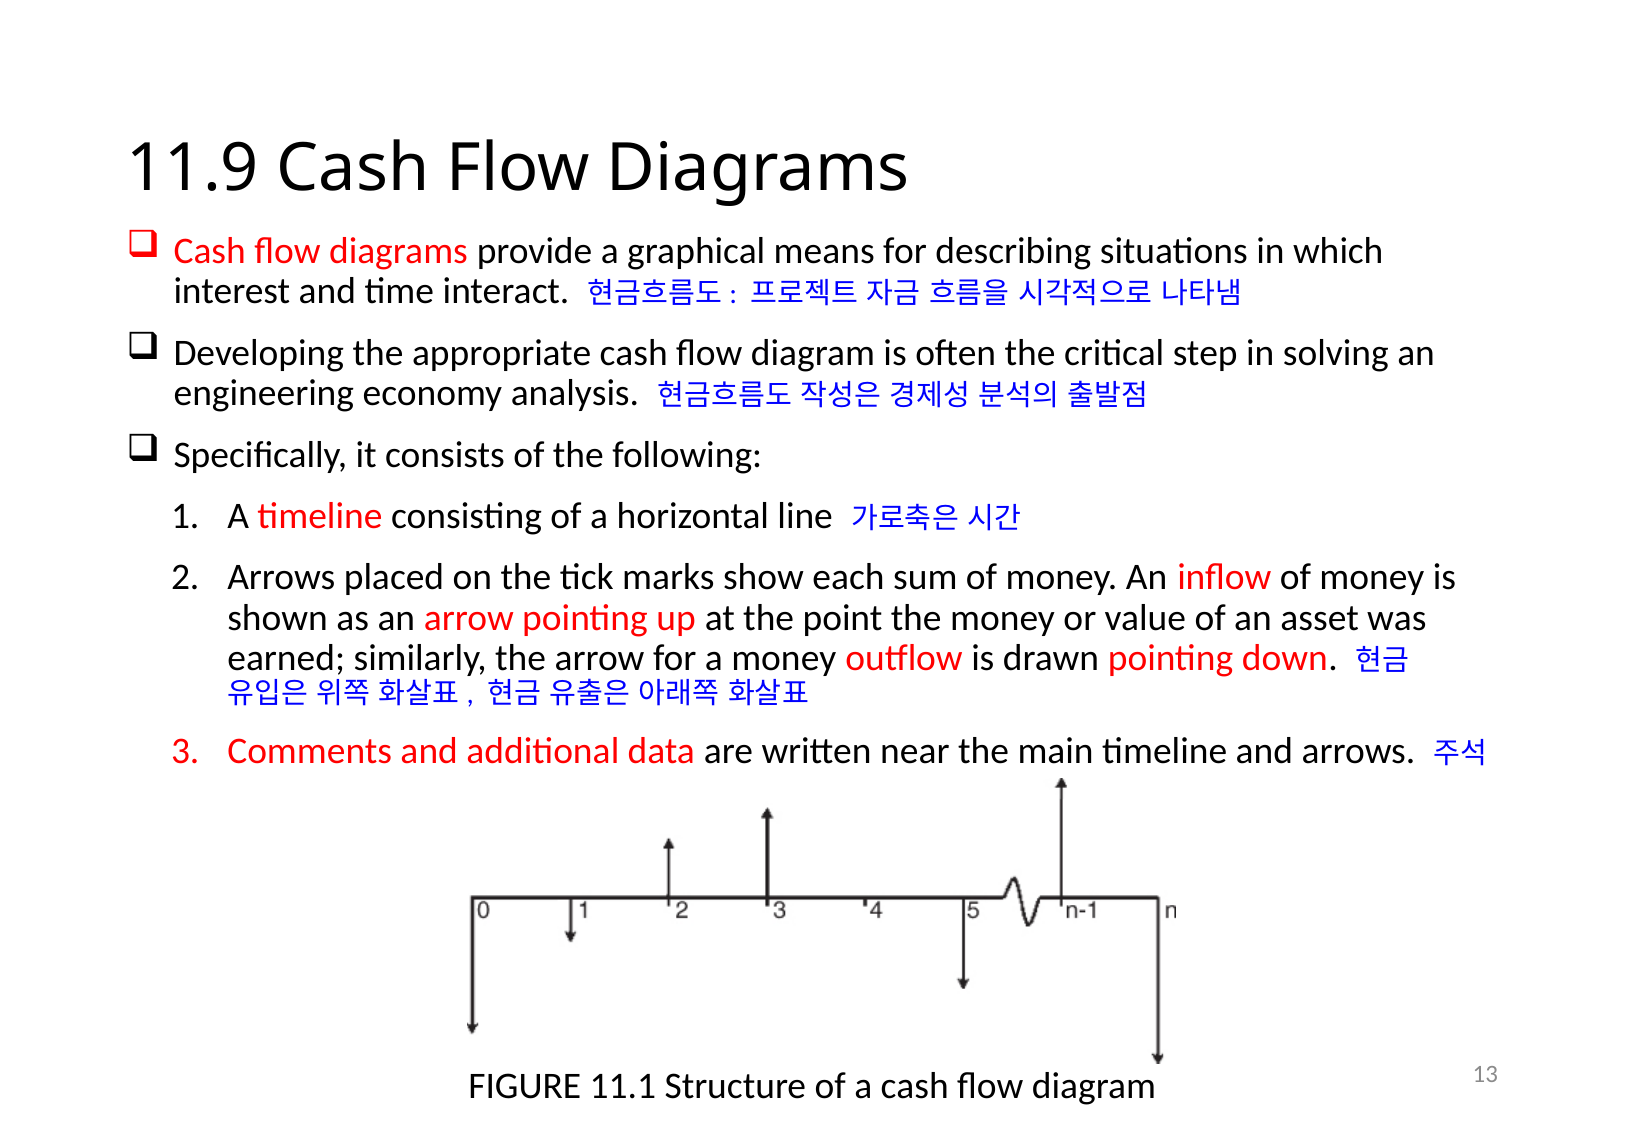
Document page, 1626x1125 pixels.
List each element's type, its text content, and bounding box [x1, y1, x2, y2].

list Cash flow diagrams provide a graphical means for describing situations in which interest and time interact. 현금흐름도: 프로젝트 자금 흐름을 시각적으로 나타냄 Developing the appropriate cash flow diagram is often the critical step in solving an engineering economy analysis. 현금흐름도 작성은 경제성 분석의 출발점 Specifically, it consists of the following: A timeline consisting of a horizontal line 가로축은 시간 Arrows placed on the tick marks show each sum of money. An inflow of money is shown as an arrow pointing up at the point the money or value of an asset was earned; similarly, the arrow for a money outflow is drawn pointing down. 현금 유입은 위쪽 화살표, 현금 유출은 아래쪽 화살표 Comments and additional data are written near the main timeline and arrows. 주석 [111, 223, 1514, 938]
picture [467, 778, 1176, 1064]
slide_number 12 [1172, 1042, 1514, 1103]
title 11.9 Cash Flow Diagrams [111, 59, 1514, 223]
text_box FIGURE 11.1 Structure of a cash flow diagram [453, 1053, 1172, 1114]
